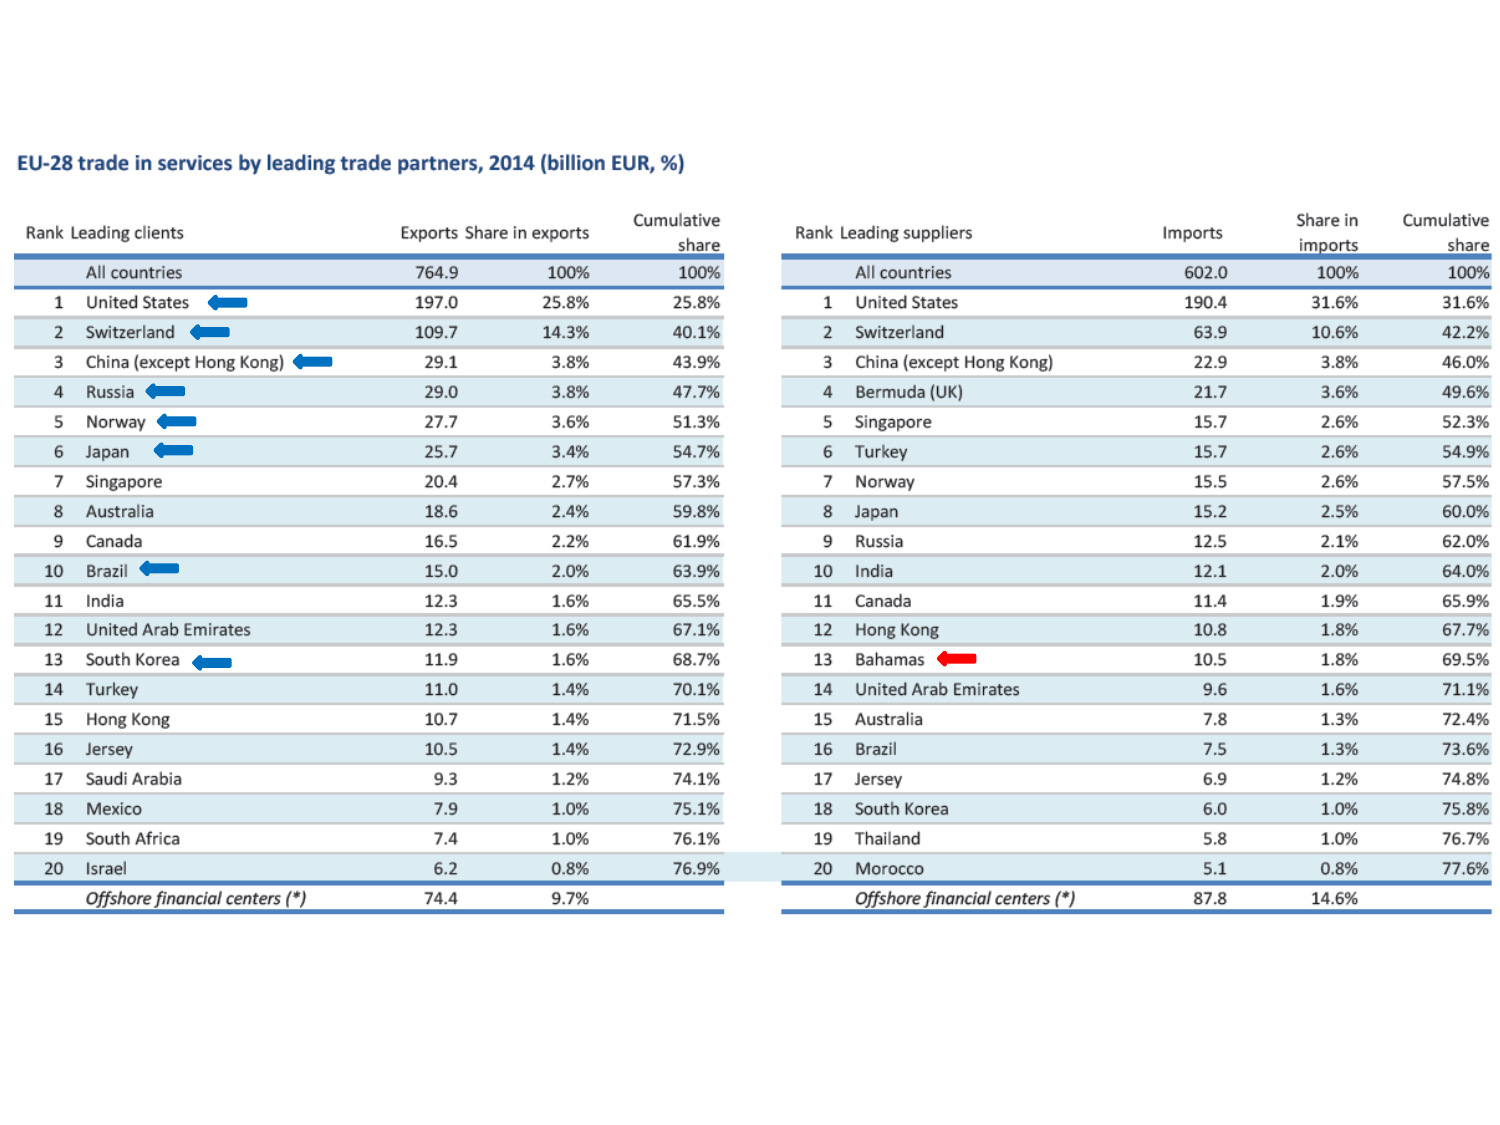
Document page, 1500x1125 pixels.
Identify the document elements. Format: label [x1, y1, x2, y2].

picture [14, 149, 1498, 918]
